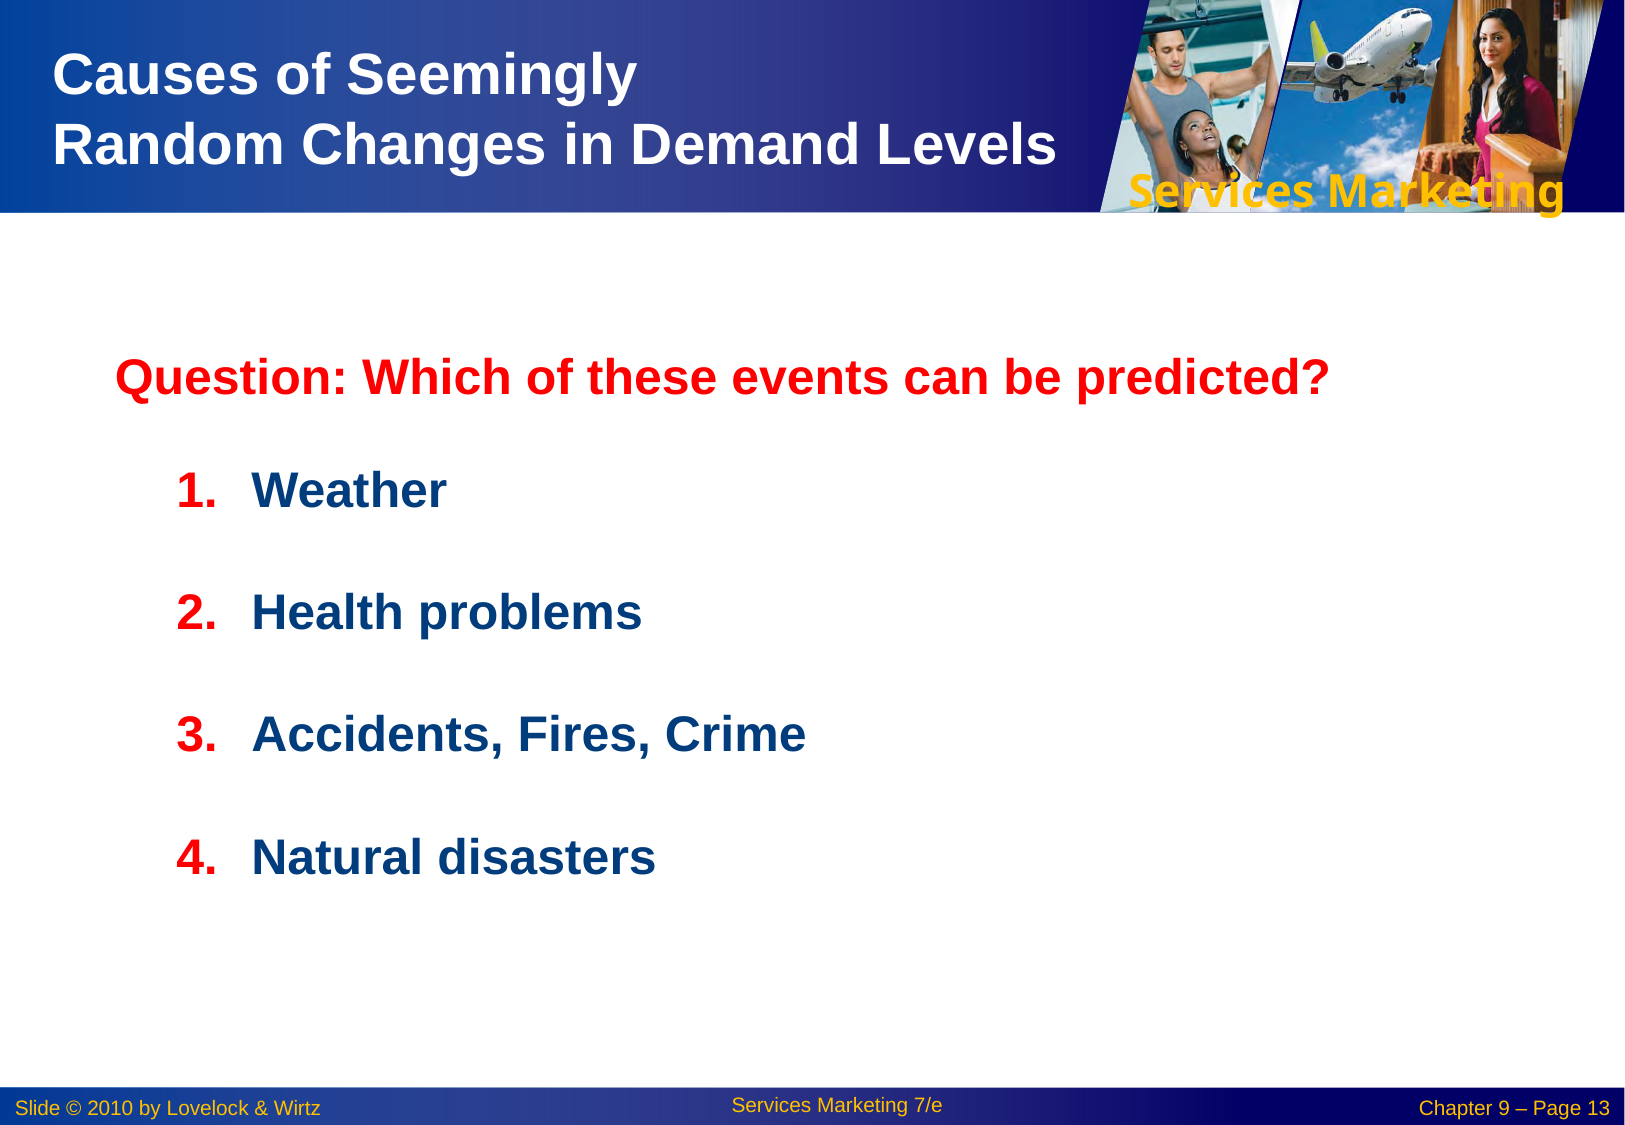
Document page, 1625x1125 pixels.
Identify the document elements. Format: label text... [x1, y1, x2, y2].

text_box Question: Which of these events can be predicted? [99, 312, 1508, 425]
picture [1546, 187, 1556, 202]
picture [1100, 0, 1604, 213]
title Causes of Seemingly Random Changes in Demand Levels [36, 37, 1088, 176]
picture [1162, 186, 1172, 192]
list Weather Health problems Accidents, Fires, Crime Natural disasters [161, 449, 901, 926]
